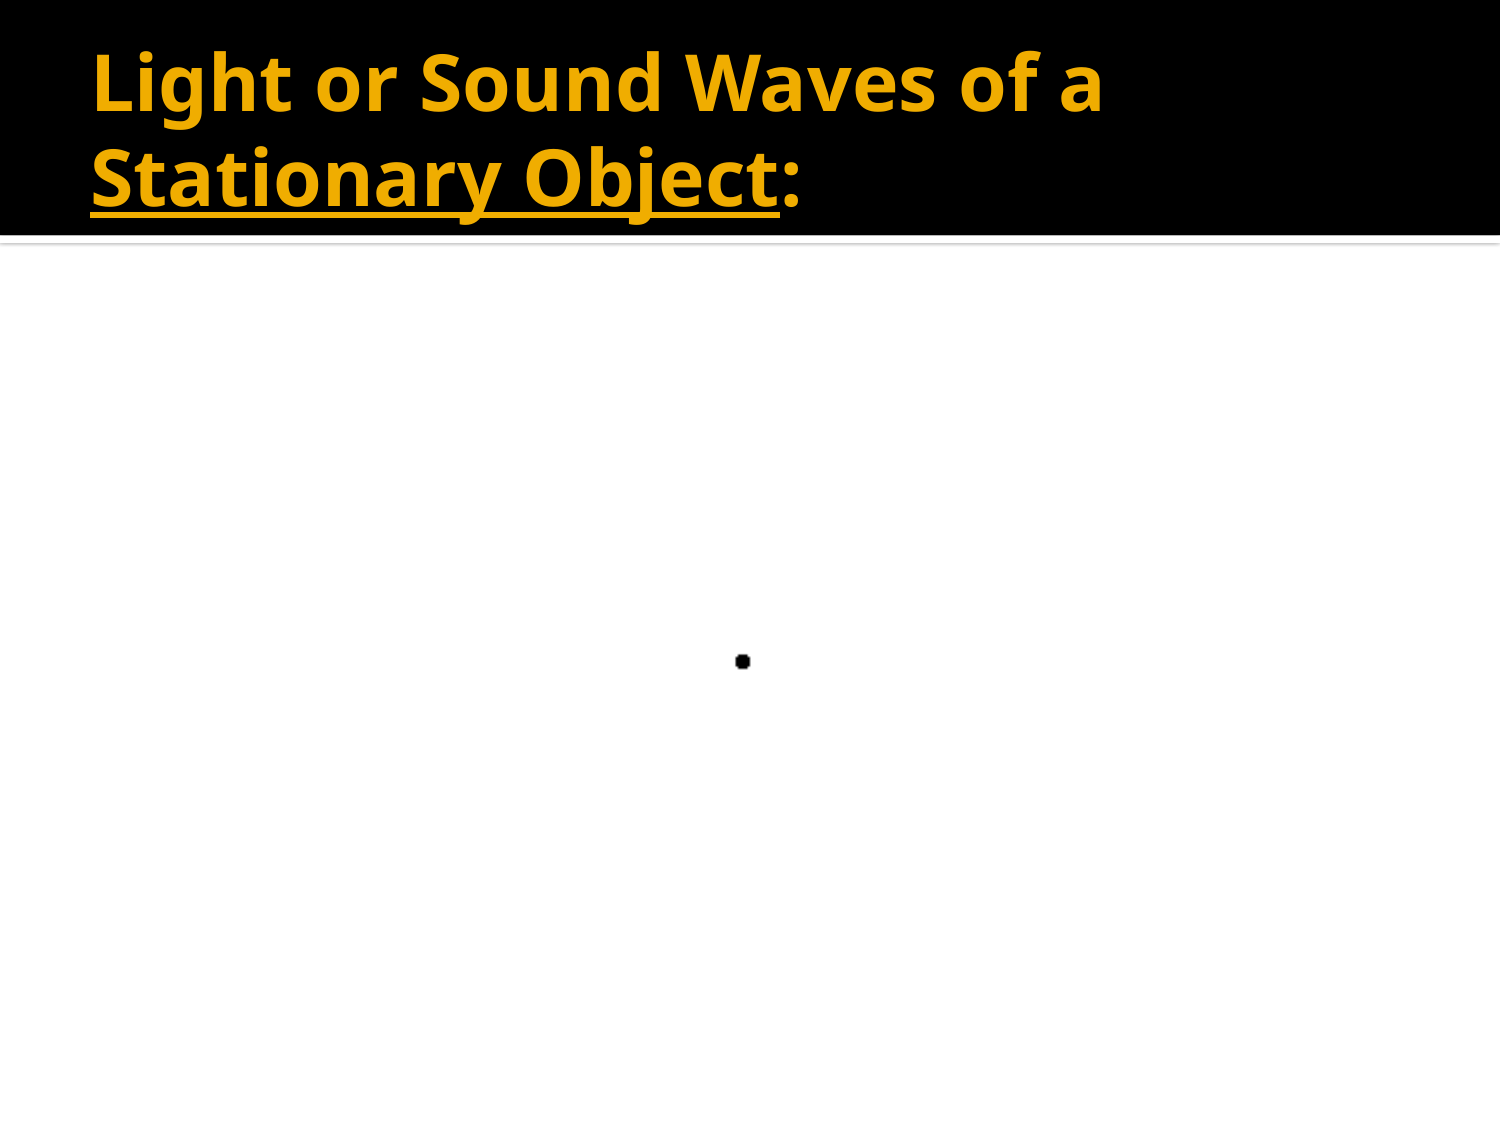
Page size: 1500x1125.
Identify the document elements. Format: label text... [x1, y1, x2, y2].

title Light or Sound Waves of a Stationary Object: [75, 24, 1425, 231]
picture [399, 349, 1088, 1038]
